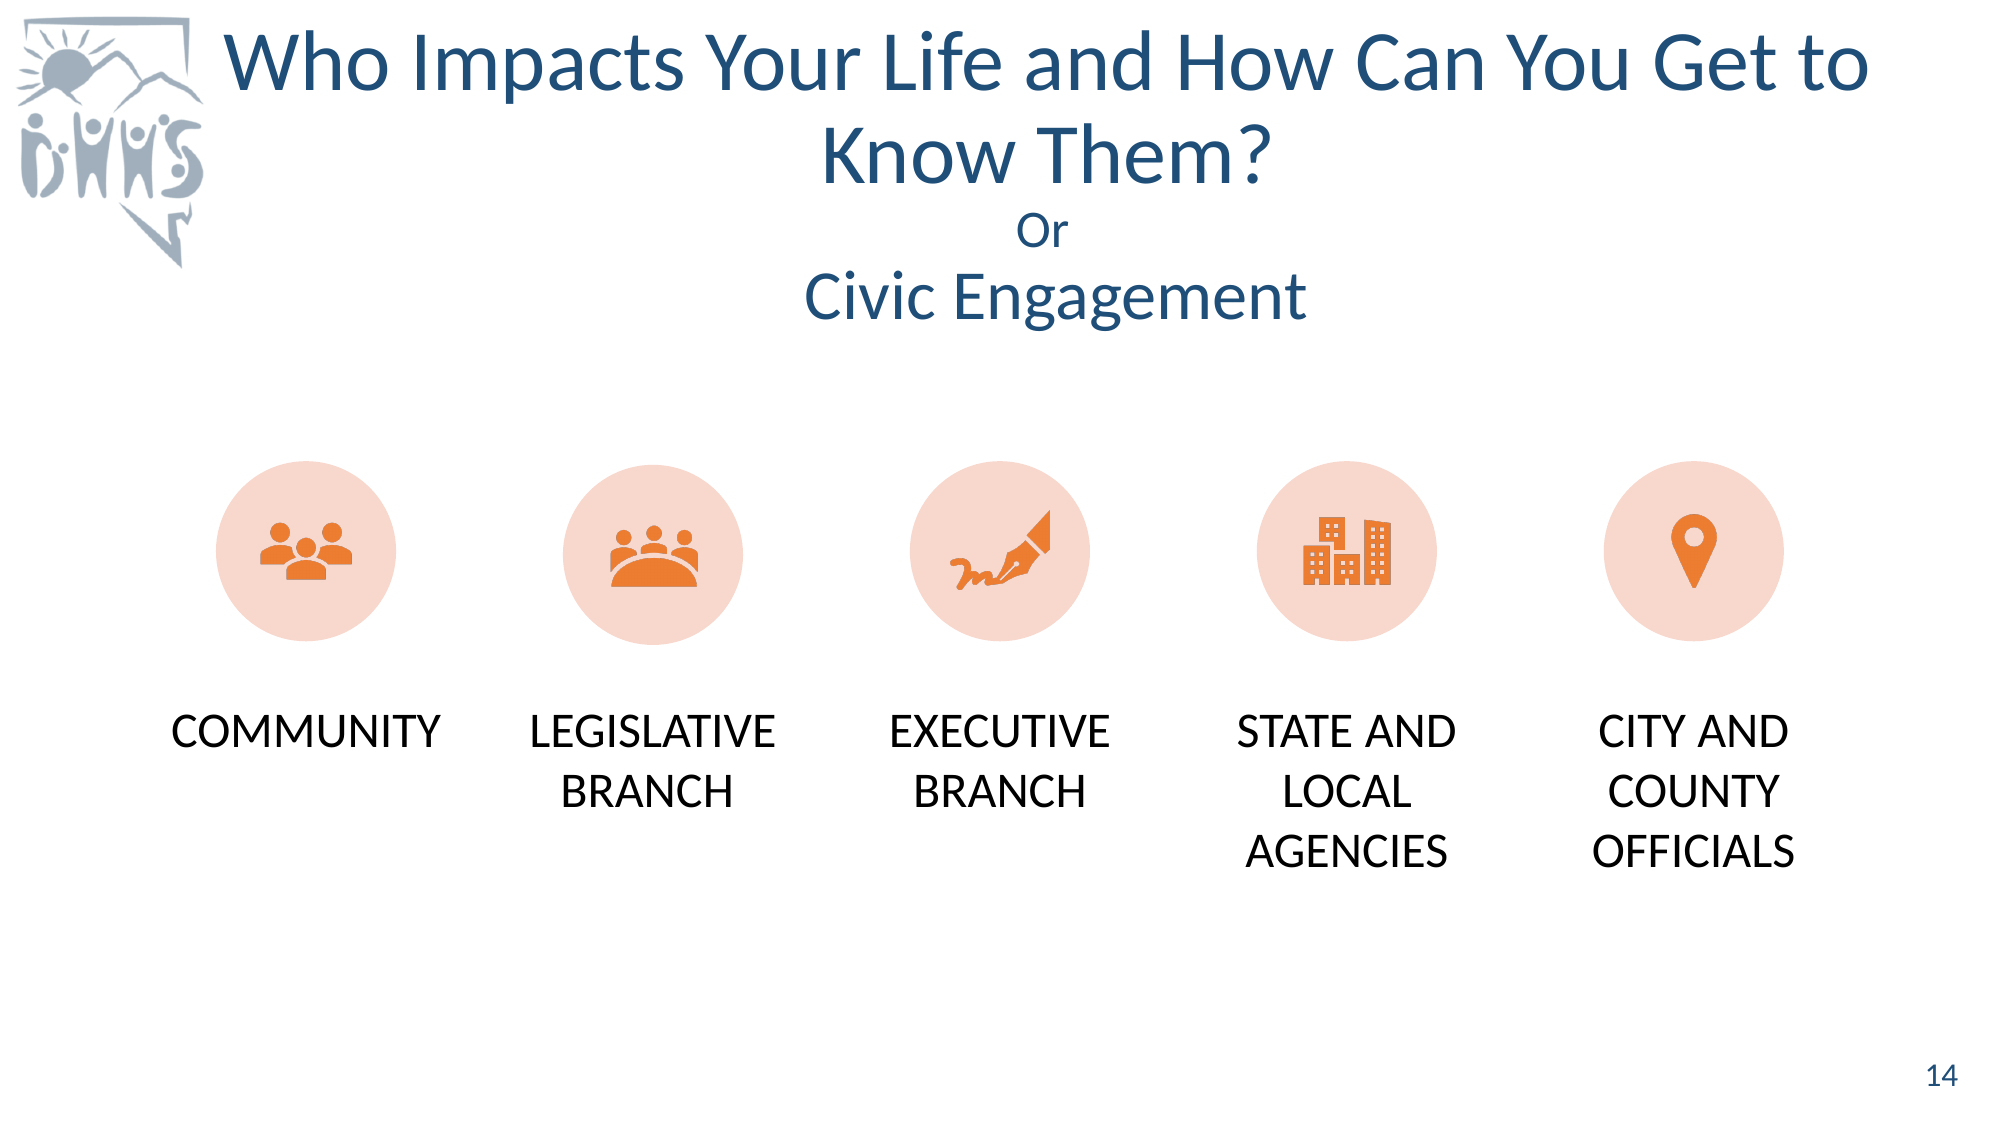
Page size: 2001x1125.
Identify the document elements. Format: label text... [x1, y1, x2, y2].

slide_number 14 [1523, 1042, 1973, 1103]
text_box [132, 269, 1868, 1074]
title Who Impacts Your Life and How Can You Get to Know Them? Or Civic Engagement [186, 8, 1912, 343]
